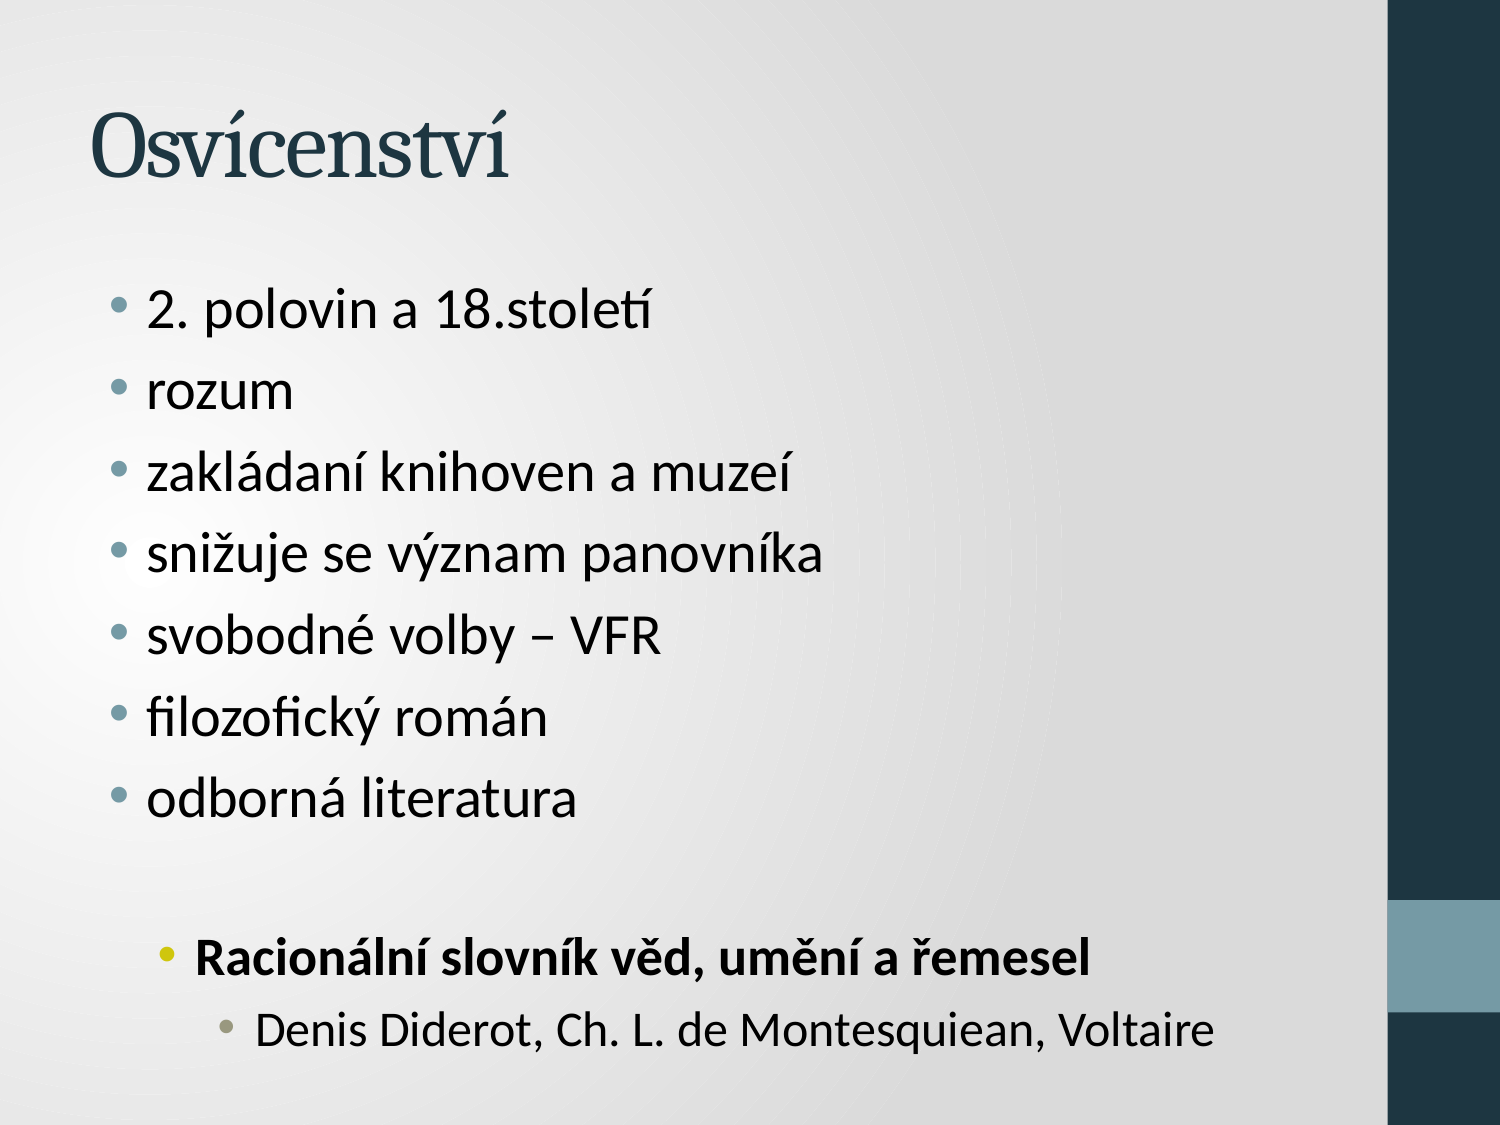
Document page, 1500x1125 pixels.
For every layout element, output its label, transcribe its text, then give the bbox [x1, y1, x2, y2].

list 2. polovin a 18.století rozum zakládaní knihoven a muzeí snižuje se význam panovníka svobodné volby – VFR filozofický román odborná literatura Racionální slovník věd, umění a řemesel Denis Diderot, Ch. L. de Montesquiean, Voltaire [75, 262, 1325, 1071]
title Osvícenství [75, 45, 1325, 233]
